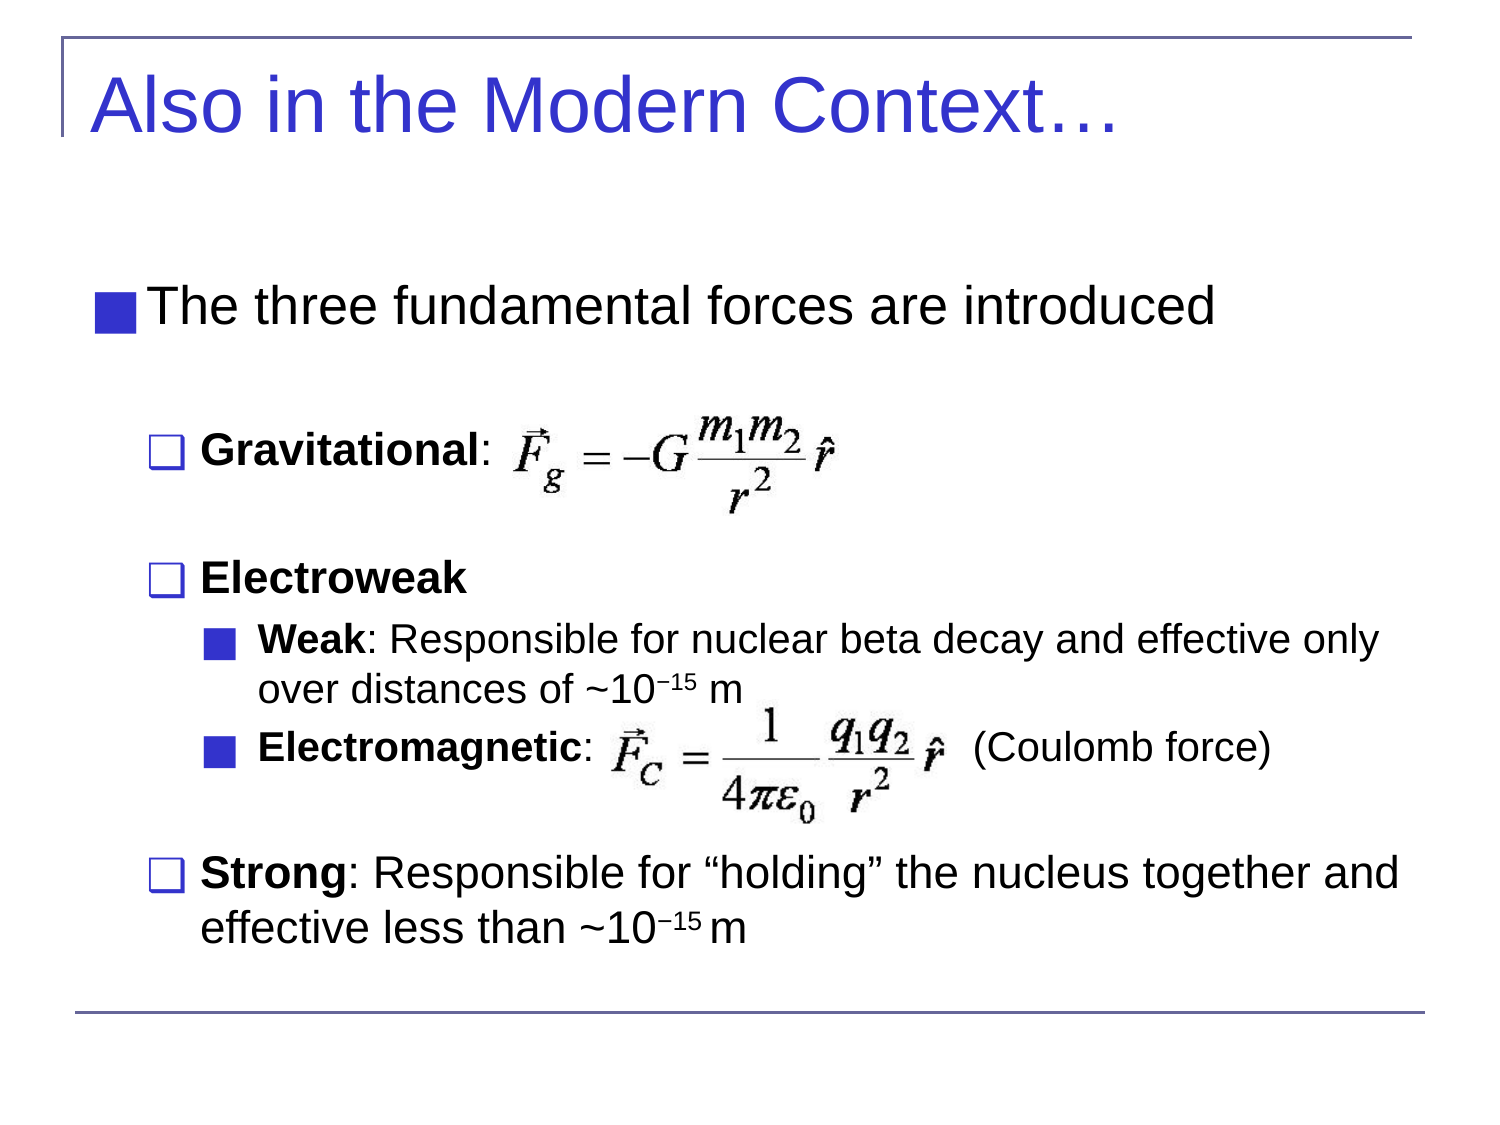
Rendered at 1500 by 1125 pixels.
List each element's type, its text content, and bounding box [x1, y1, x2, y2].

title Also in the Modern Context… [75, 45, 1425, 233]
picture [609, 699, 947, 828]
list The three fundamental forces are introduced Gravitational: Electroweak Weak: Responsible for nuclear beta decay and effective only over distances of ~10−15 m Electromagnetic: (Coulomb force) Strong: Responsible for “holding” the nucleus together and effective less than ~10−15 m [75, 262, 1425, 1006]
picture [512, 397, 840, 517]
